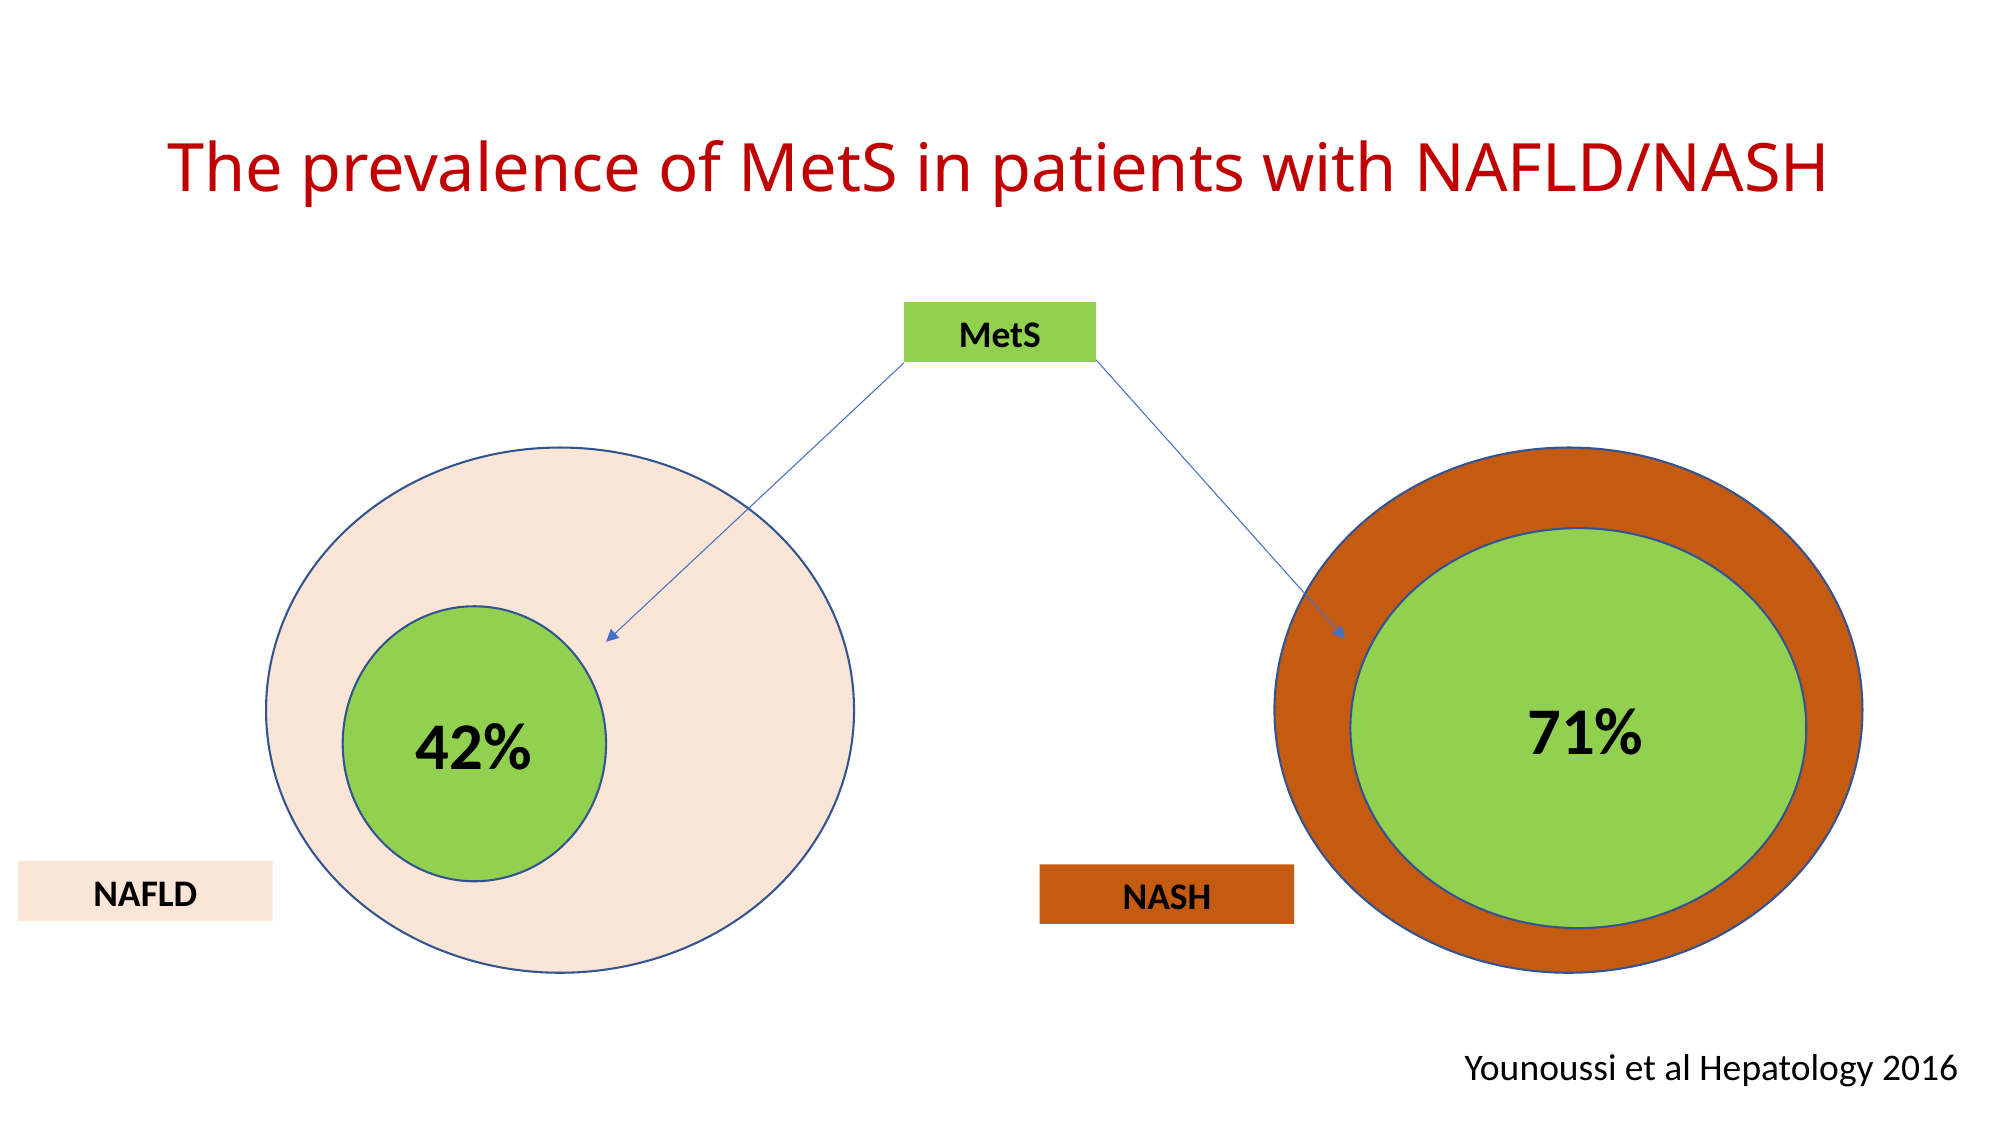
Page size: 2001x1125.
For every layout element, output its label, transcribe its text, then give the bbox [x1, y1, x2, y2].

text_box MetS [904, 302, 1096, 362]
text_box NAFLD [18, 861, 273, 921]
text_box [1095, 359, 1346, 639]
text_box NASH [1039, 864, 1295, 924]
text_box 71% [1512, 680, 1686, 775]
text_box [1273, 446, 1864, 974]
text_box 42% [401, 695, 574, 791]
title The prevalence of MetS in patients with NAFLD/NASH [137, 60, 1863, 279]
text_box [265, 446, 856, 974]
text_box [1349, 527, 1808, 930]
text_box [341, 605, 608, 883]
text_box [606, 362, 904, 642]
text_box Younoussi et al Hepatology 2016 [1449, 1035, 2000, 1096]
